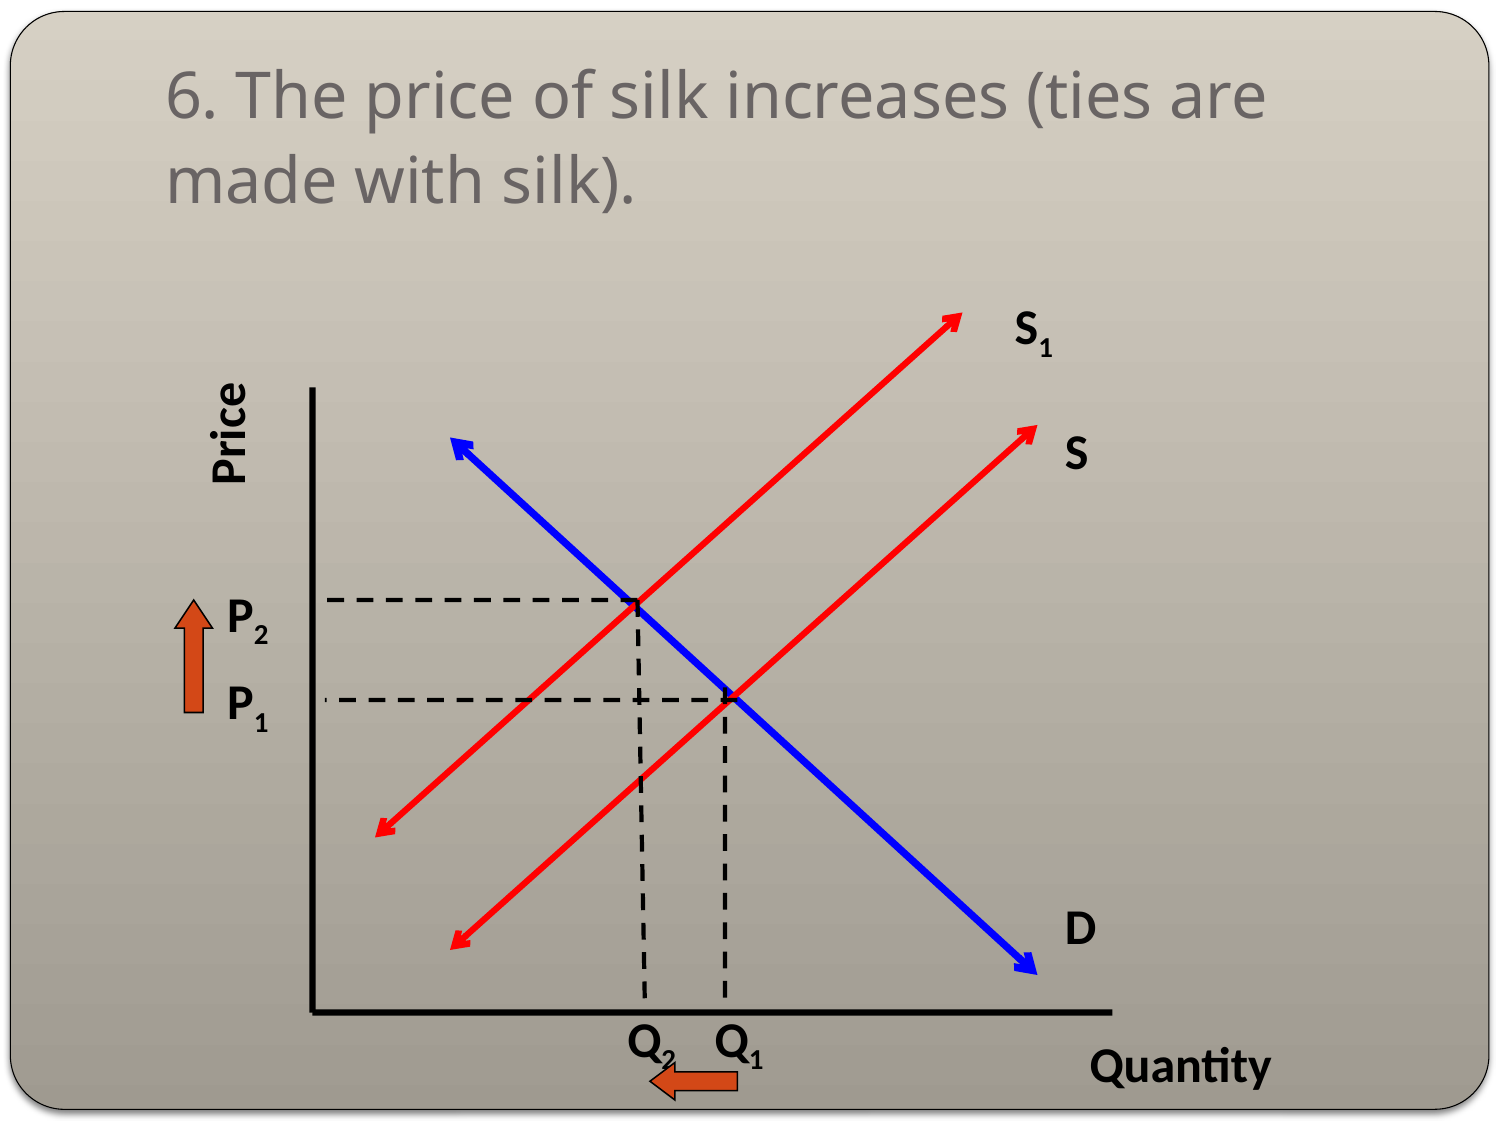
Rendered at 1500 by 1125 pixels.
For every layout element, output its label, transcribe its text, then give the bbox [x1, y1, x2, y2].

text_box Quantity [1074, 1024, 1363, 1100]
text_box [450, 780, 640, 950]
text_box P2 [212, 574, 350, 658]
text_box D [1049, 887, 1213, 963]
text_box Q1 [699, 999, 850, 1083]
text_box [736, 700, 1038, 976]
text_box [174, 600, 213, 713]
text_box Price [187, 300, 263, 501]
text_box [649, 1062, 738, 1101]
text_box S1 [999, 287, 1138, 371]
text_box Q2 [612, 999, 699, 1083]
text_box [450, 437, 634, 606]
text_box P1 [212, 662, 350, 746]
text_box S [1049, 412, 1188, 488]
text_box [641, 424, 1038, 780]
text_box [638, 312, 963, 603]
text_box [375, 603, 637, 838]
title 6. The price of silk increases (ties are made with silk). [149, 44, 1426, 233]
